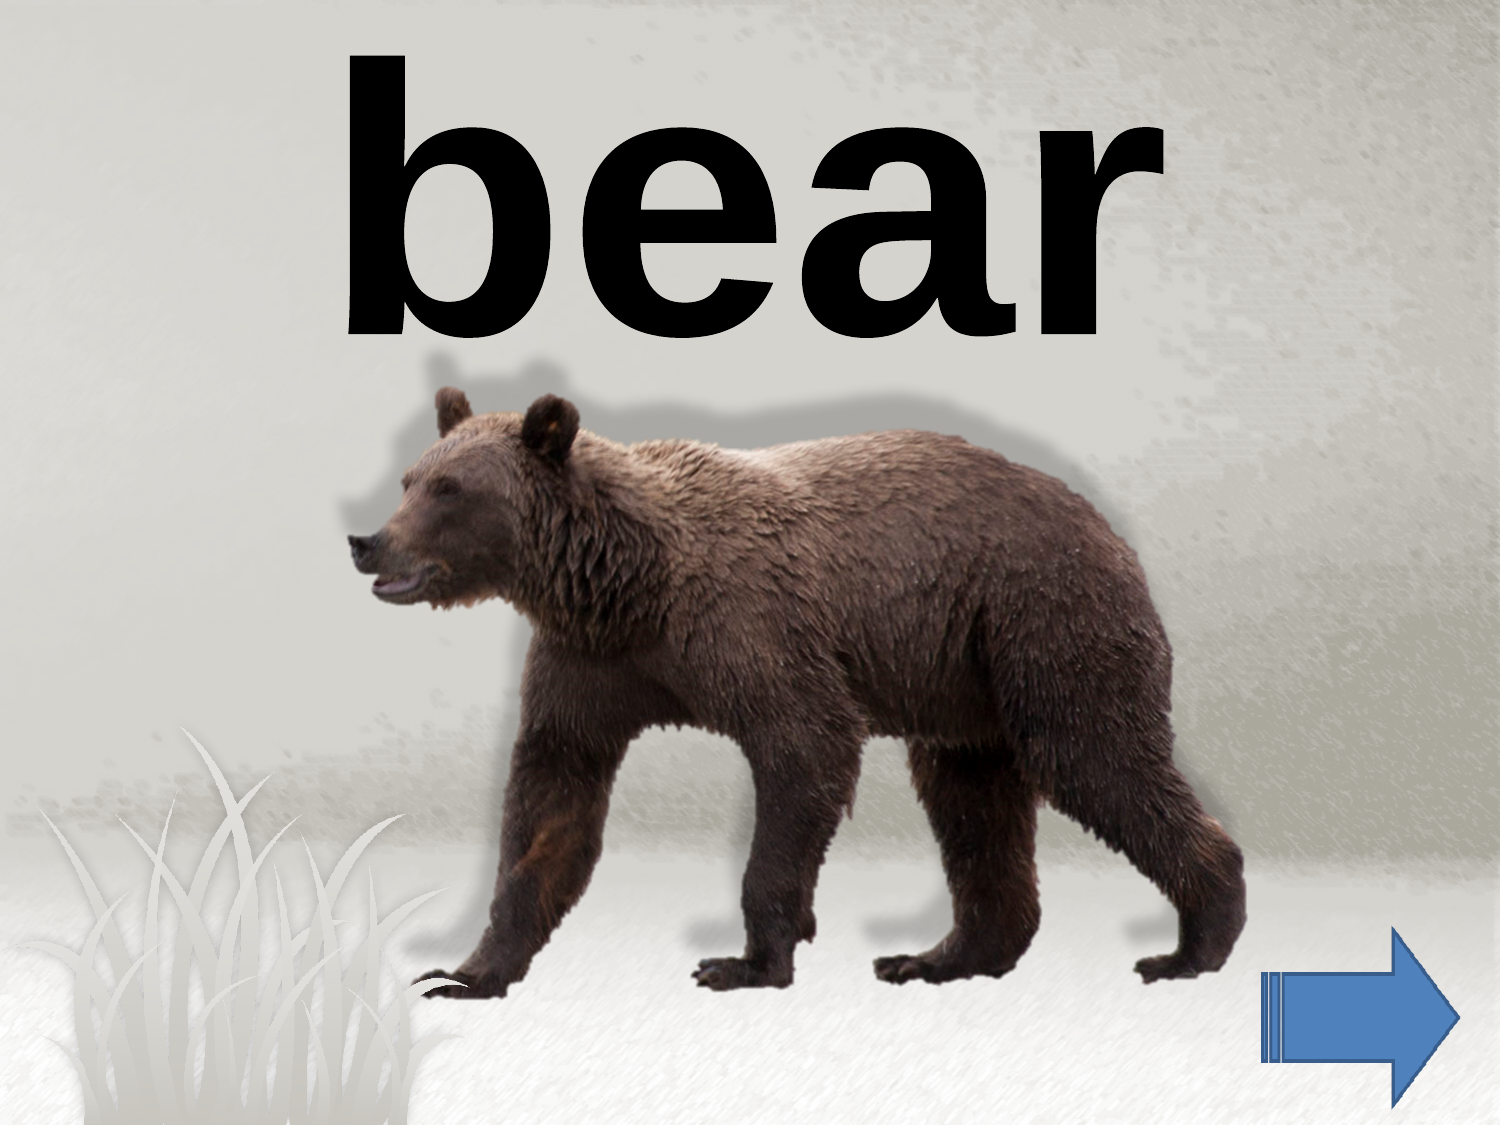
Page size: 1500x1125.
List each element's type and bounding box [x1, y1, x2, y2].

picture [0, 369, 1462, 1125]
